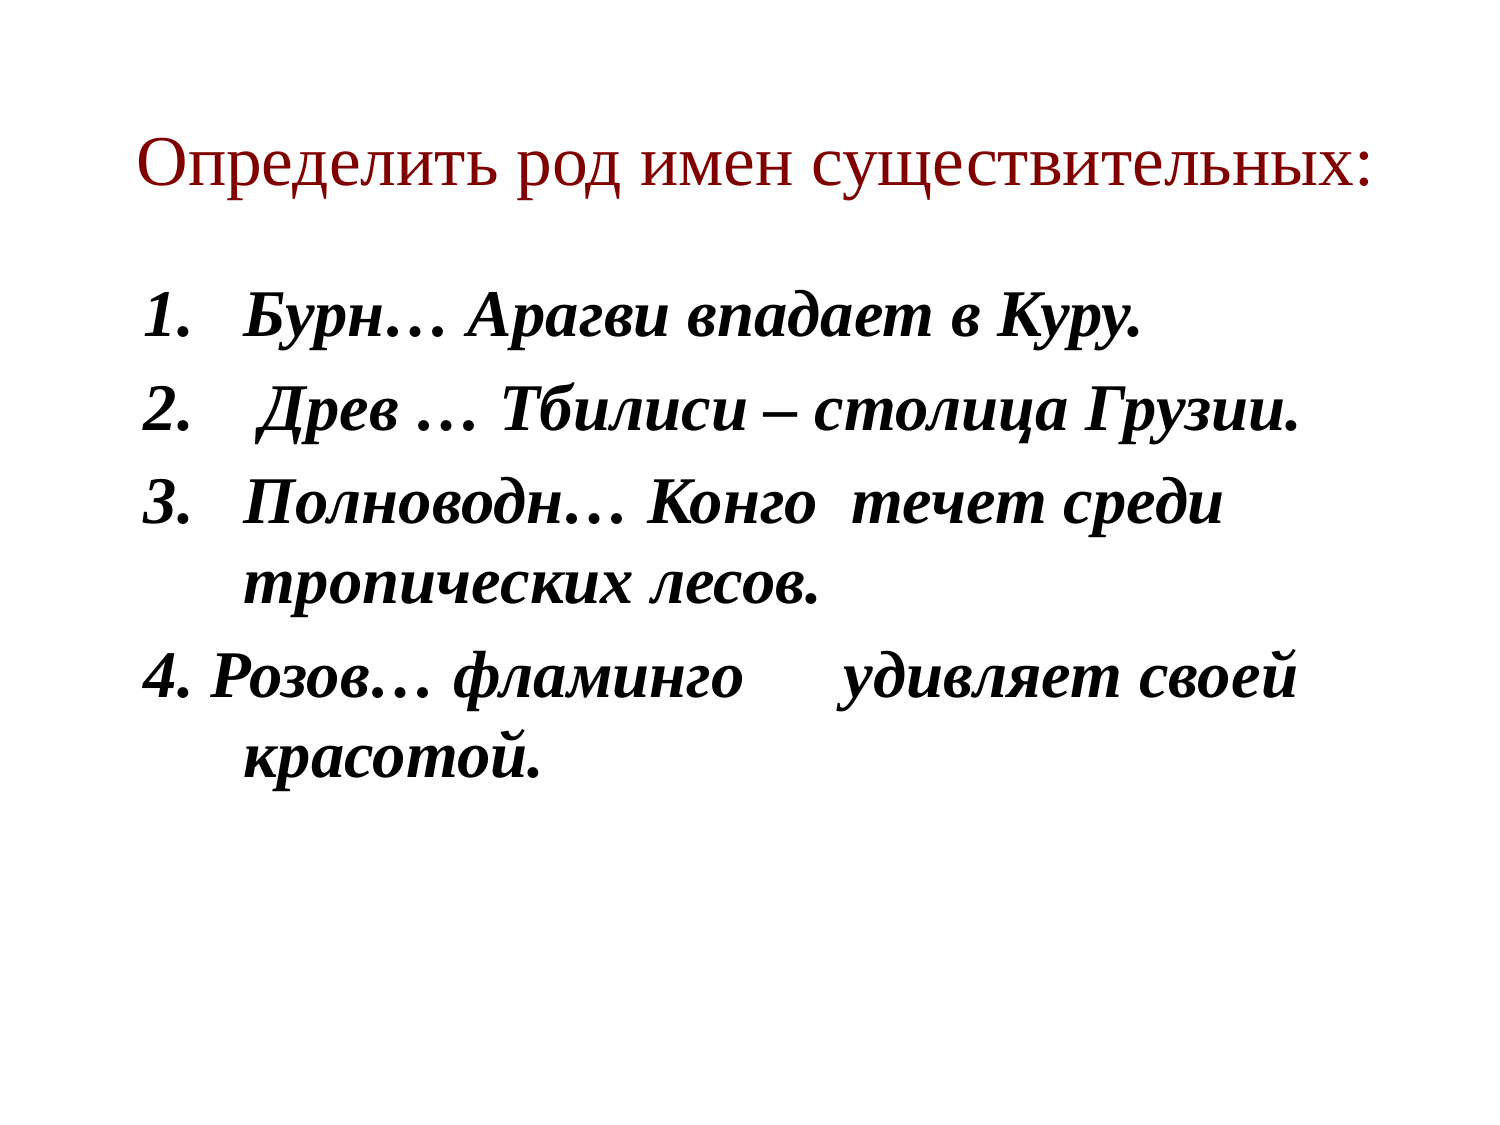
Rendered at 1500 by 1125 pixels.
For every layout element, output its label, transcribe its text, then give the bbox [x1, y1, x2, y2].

list Бурн… Арагви впадает в Куру. Древ … Тбилиси – столица Грузии. Полноводн… Конго течет среди тропических лесов. 4. Розов… фламинго удивляет своей красотой. [128, 262, 1348, 1005]
title Определить род имен существительных: [93, 82, 1418, 233]
